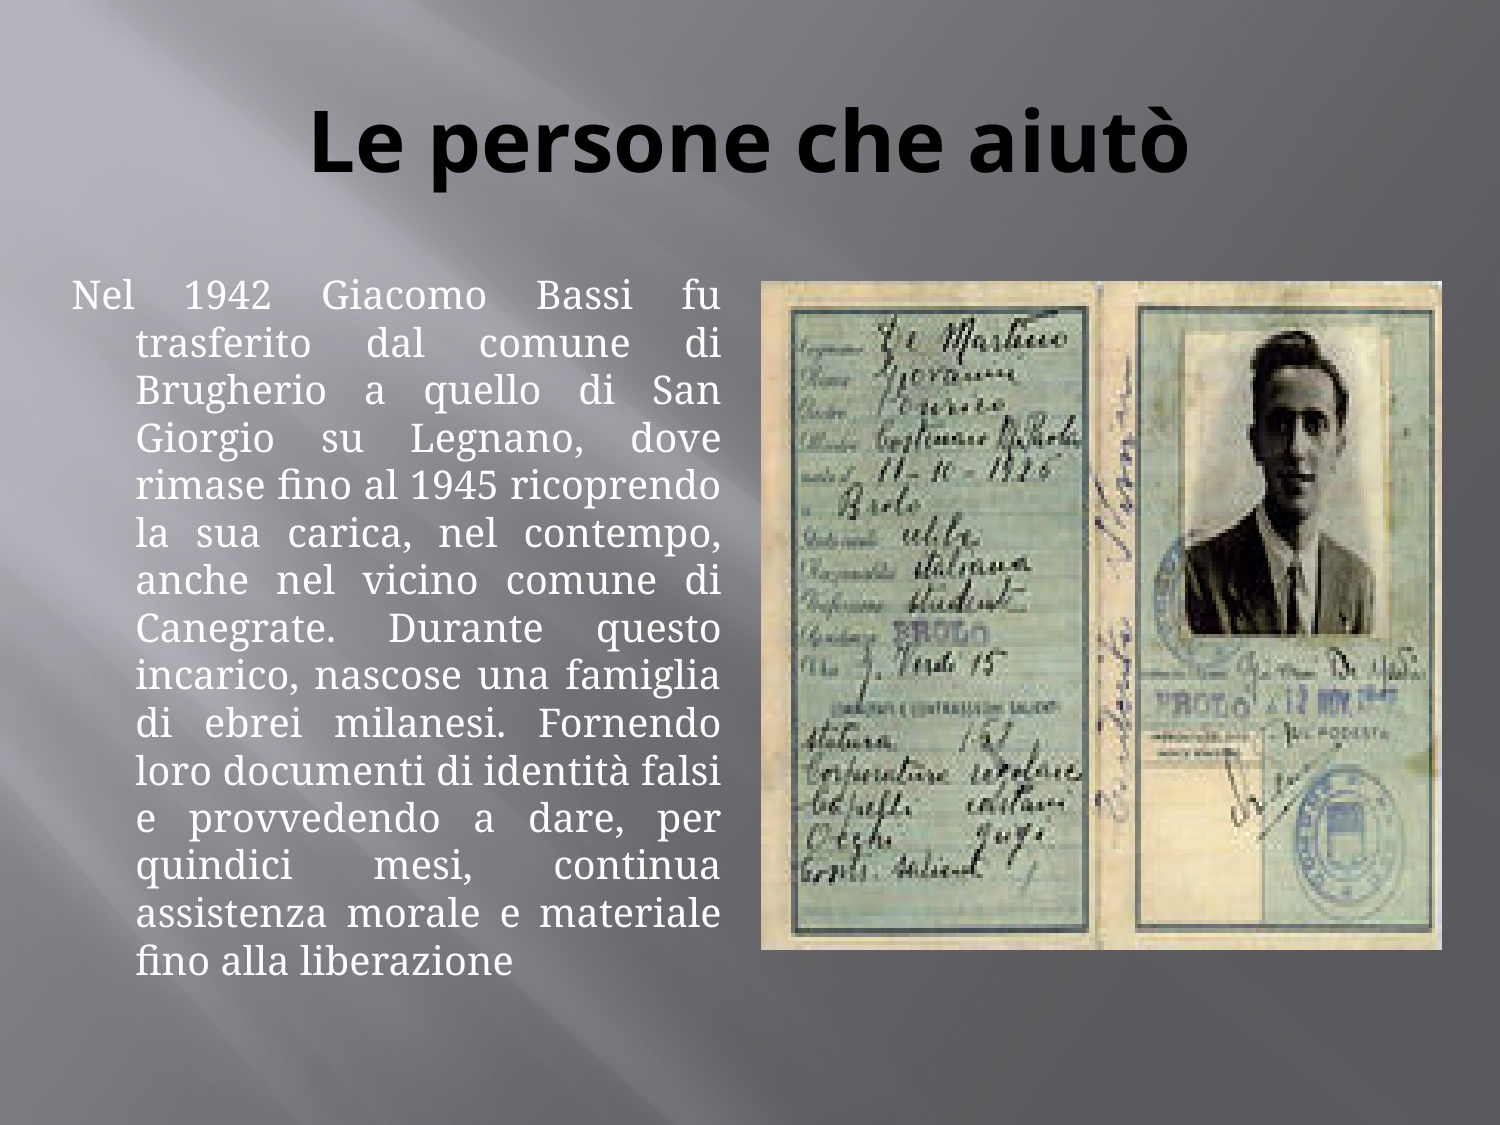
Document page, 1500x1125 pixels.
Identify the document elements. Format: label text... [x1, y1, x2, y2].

list Nel 1942 Giacomo Bassi fu trasferito dal comune di Brugherio a quello di San Giorgio su Legnano, dove rimase fino al 1945 ricoprendo la sua carica, nel contempo, anche nel vicino comune di Canegrate. Durante questo incarico, nascose una famiglia di ebrei milanesi. Fornendo loro documenti di identità falsi e provvedendo a dare, per quindici mesi, continua assistenza morale e materiale fino alla liberazione [35, 262, 738, 1005]
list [761, 280, 1442, 950]
title Le persone che aiutò [75, 45, 1425, 233]
